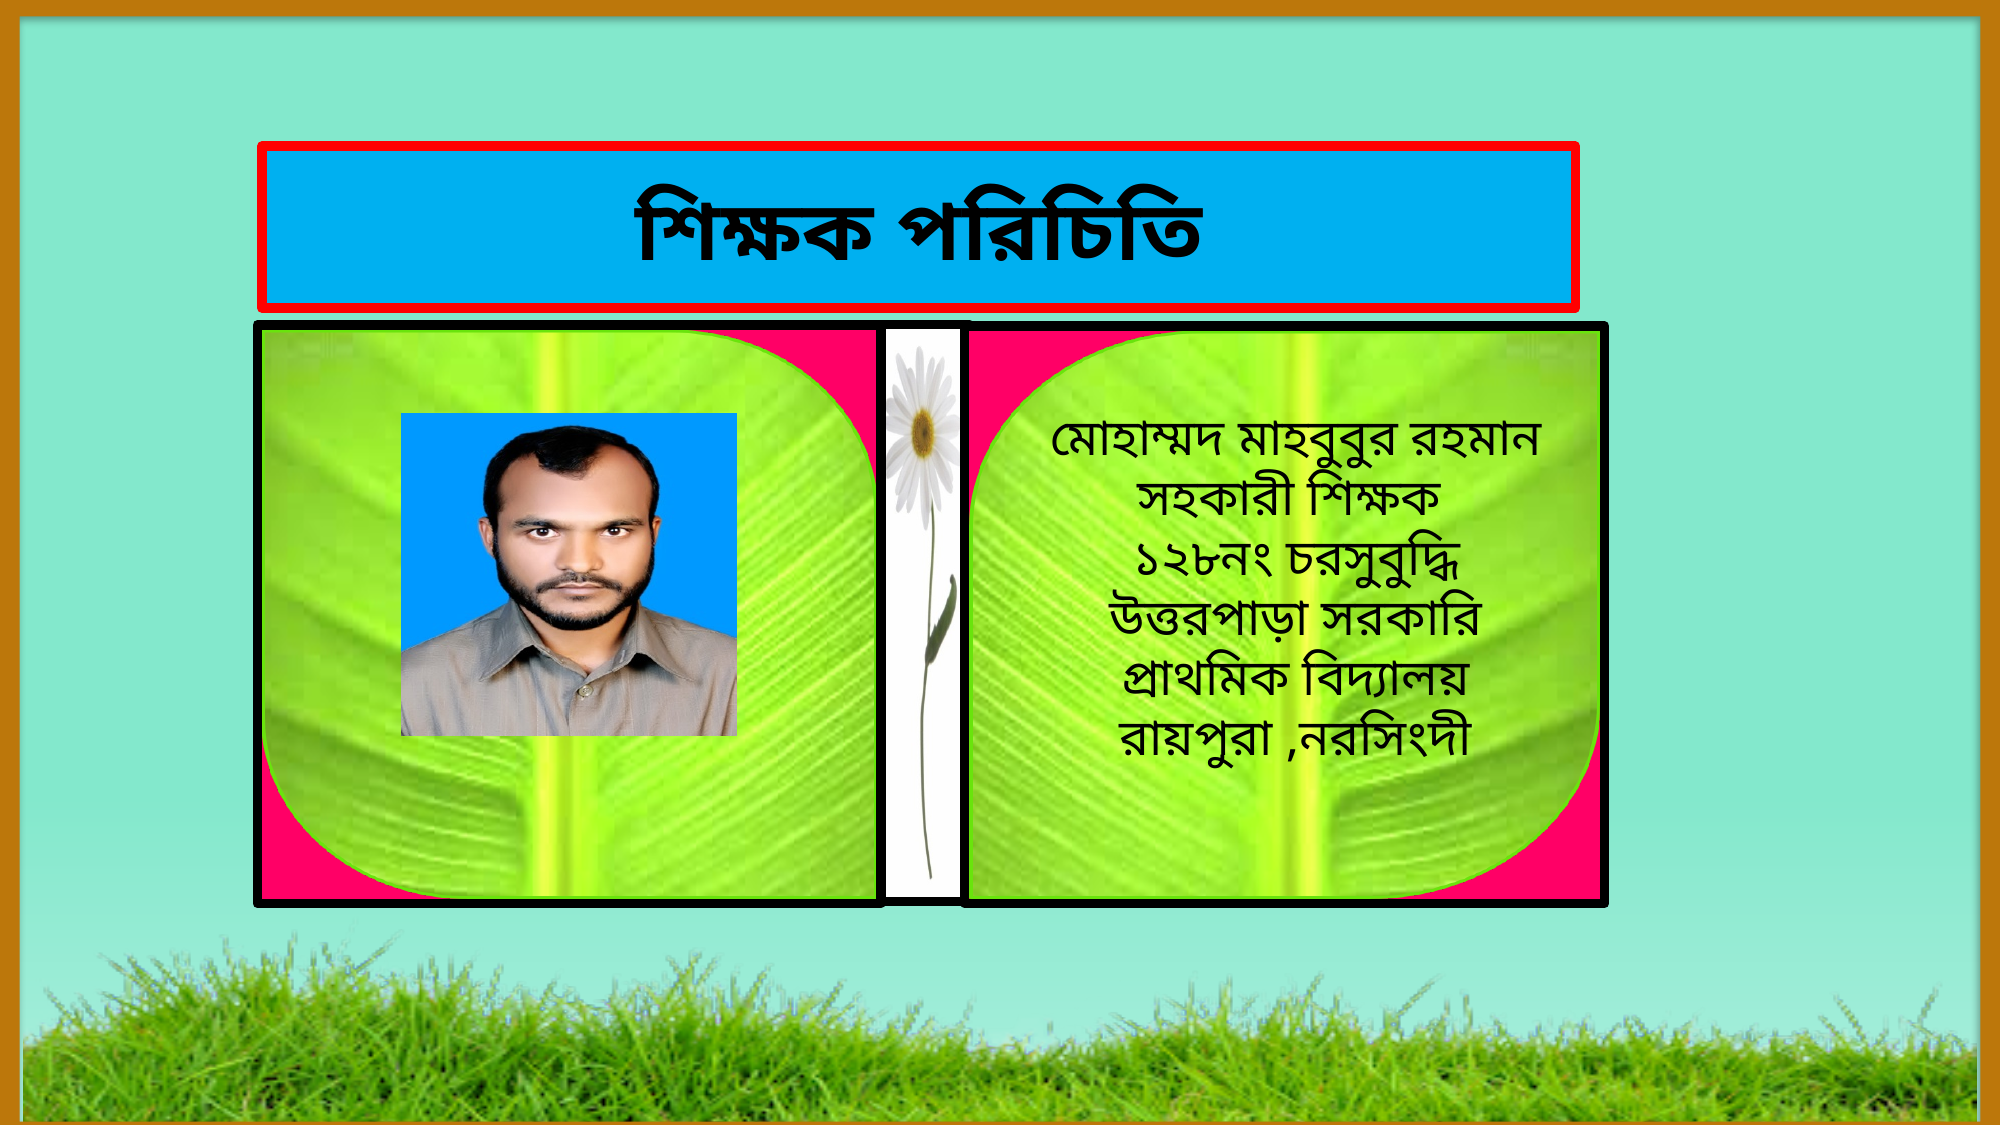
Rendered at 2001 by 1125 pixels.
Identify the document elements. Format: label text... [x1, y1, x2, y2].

text_box [0, 0, 2000, 1125]
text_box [261, 328, 1600, 899]
picture [23, 902, 1977, 1125]
text_box শিক্ষক পরিচিতি [261, 146, 1576, 309]
